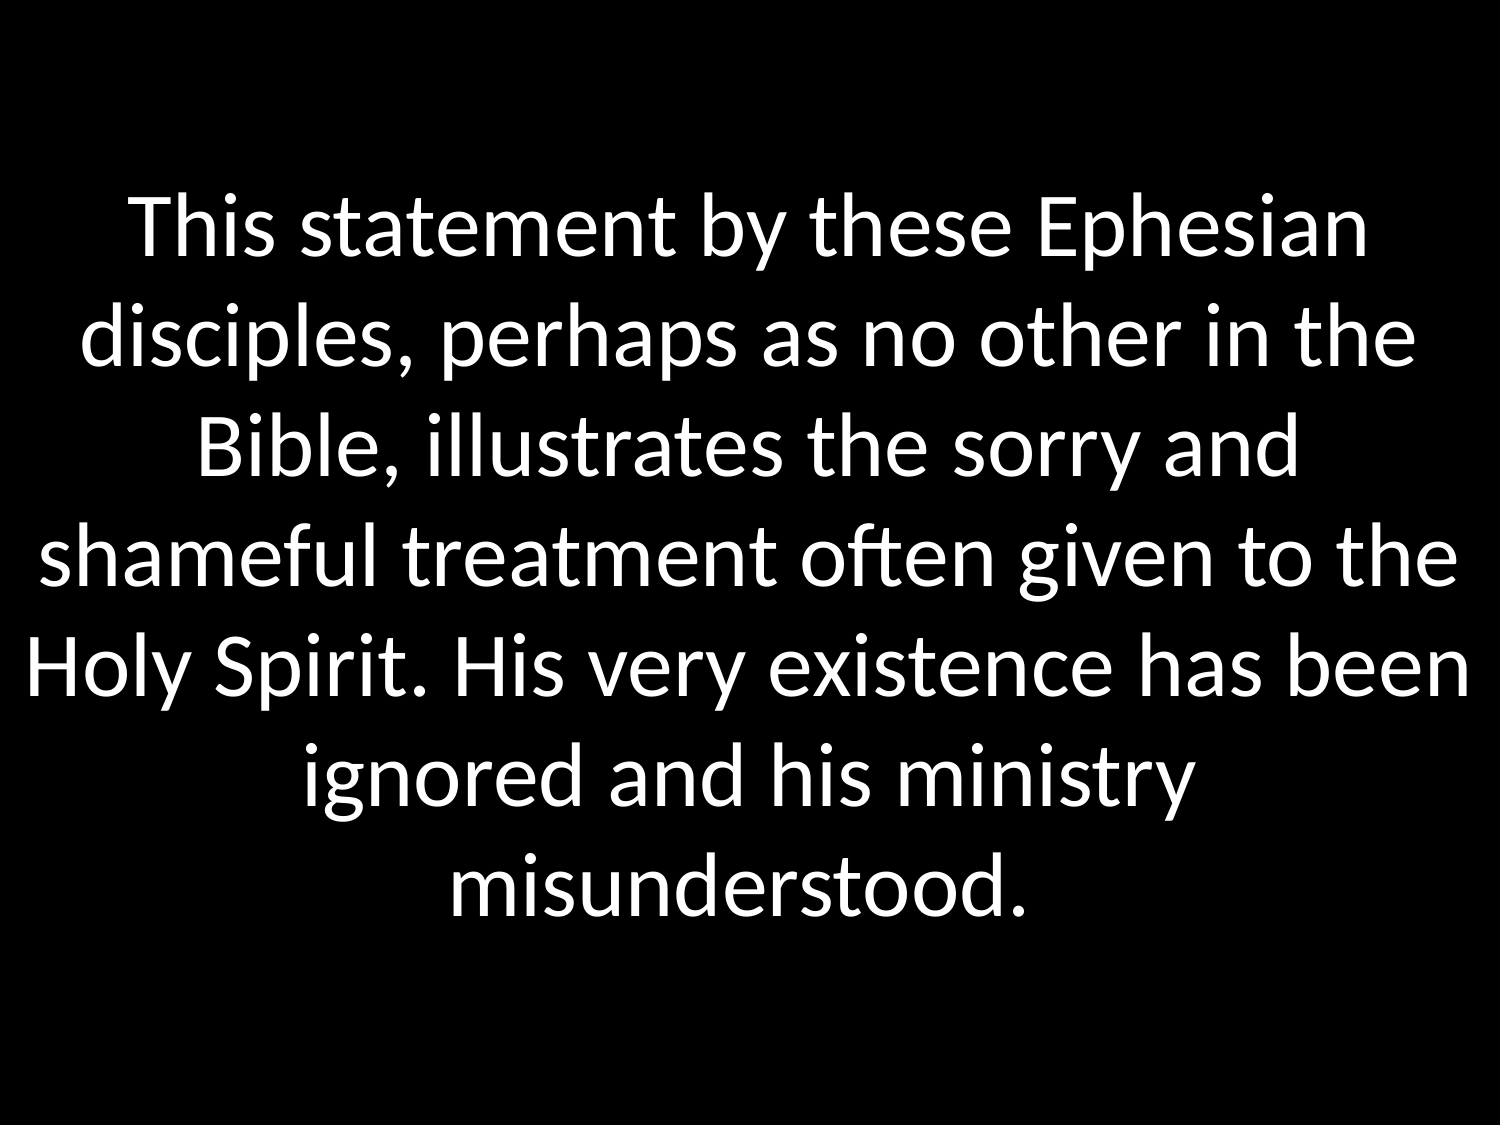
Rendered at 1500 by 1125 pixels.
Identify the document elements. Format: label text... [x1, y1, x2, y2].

title This statement by these Ephesian disciples, perhaps as no other in the Bible, illustrates the sorry and shameful treatment often given to the Holy Spirit. His very existence has been ignored and his ministry misunderstood. [0, 0, 1500, 1100]
